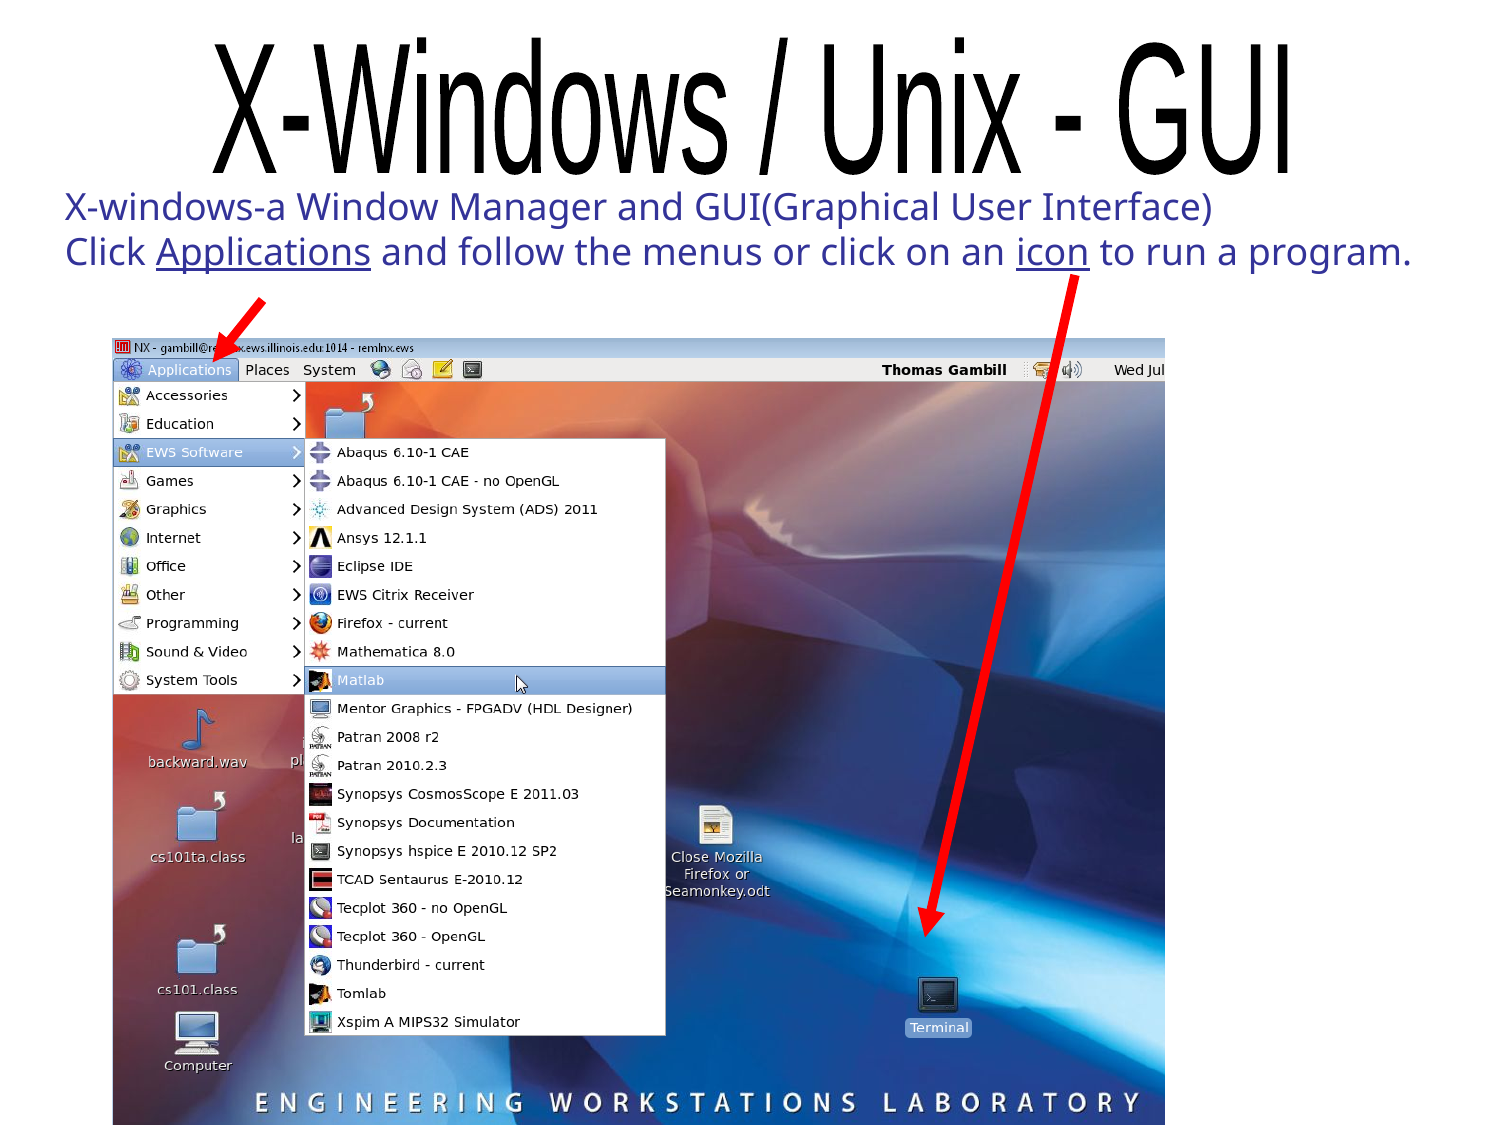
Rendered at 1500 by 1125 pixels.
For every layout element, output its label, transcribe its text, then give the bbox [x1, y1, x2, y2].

picture [112, 337, 1165, 1125]
text_box X-windows-a Window Manager and GUI(Graphical User Interface) Click Applications and follow the menus or click on an icon to run a program. [50, 175, 1500, 281]
